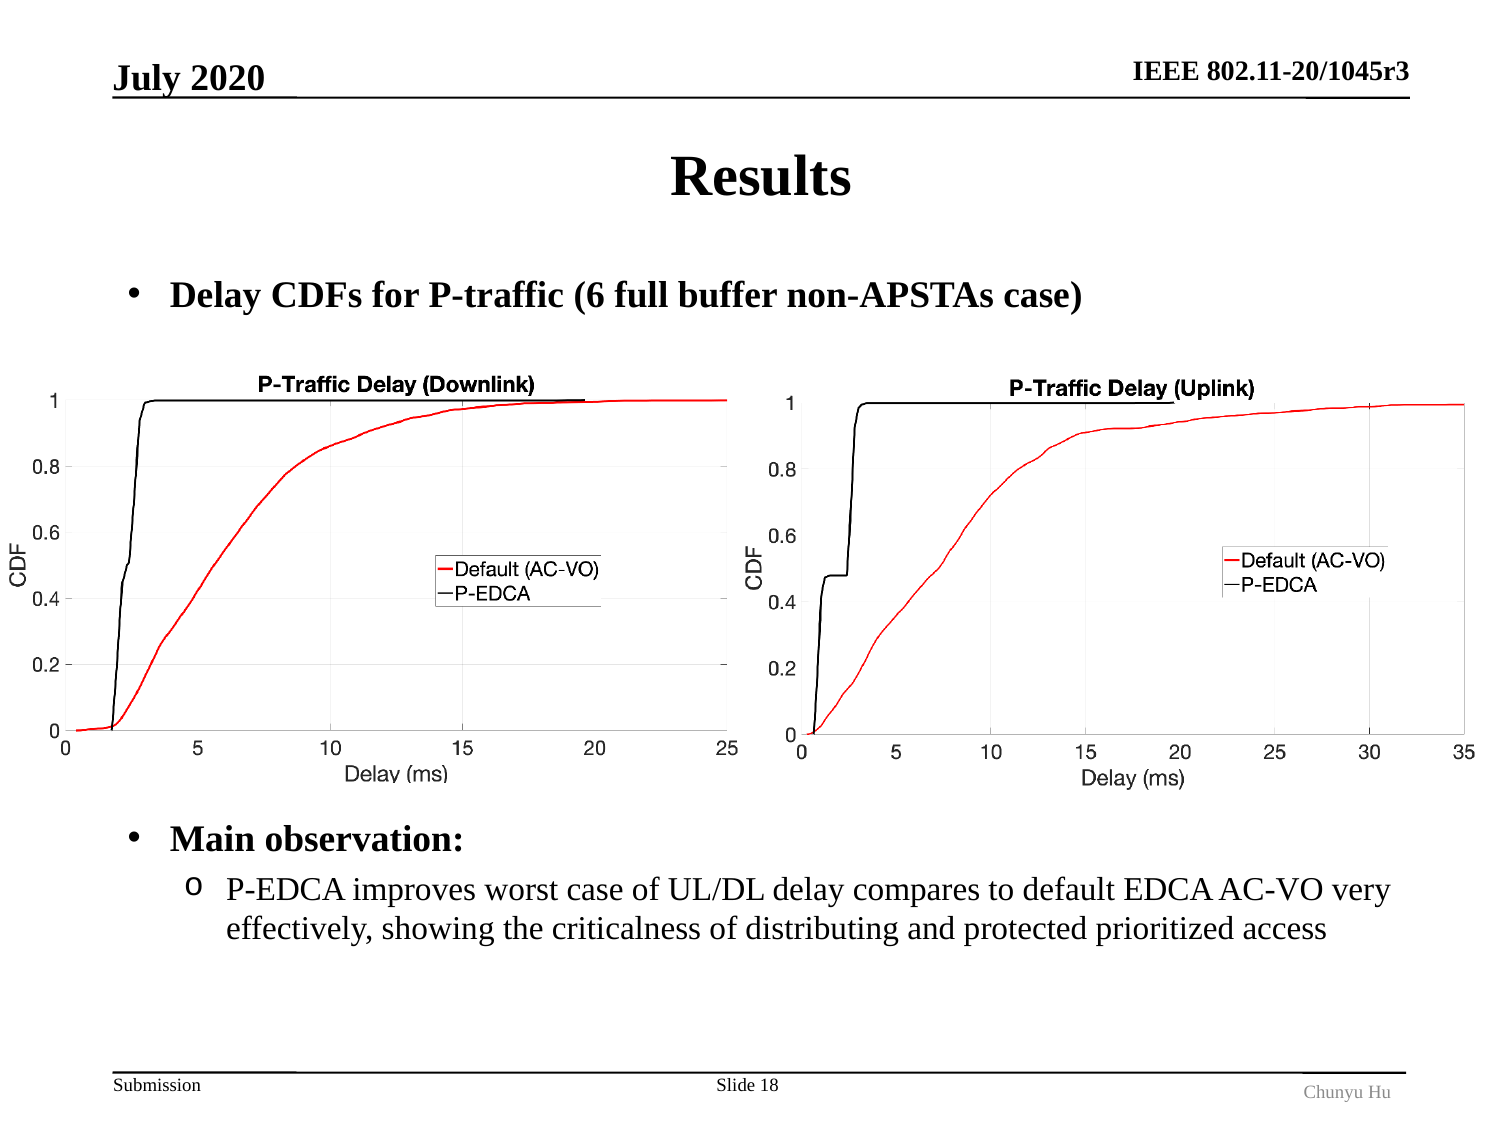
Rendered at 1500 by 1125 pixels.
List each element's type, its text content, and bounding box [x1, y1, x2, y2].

list Delay CDFs for P-traffic (6 full buffer non-APSTAs case) Main observation: P-EDCA improves worst case of UL/DL delay compares to default EDCA AC-VO very effectively, showing the criticalness of distributing and protected prioritized access [112, 792, 1411, 1073]
picture [5, 369, 1481, 795]
footer Chunyu Hu [877, 1072, 1407, 1110]
list Delay CDFs for P-traffic (6 full buffer non-APSTAs case) Main observation: P-EDCA improves worst case of UL/DL delay compares to default EDCA AC-VO very effectively, showing the criticalness of distributing and protected prioritized access [112, 262, 1411, 373]
slide_number Slide 18 [702, 1072, 793, 1111]
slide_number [112, 52, 563, 90]
title Results [112, 97, 1411, 248]
